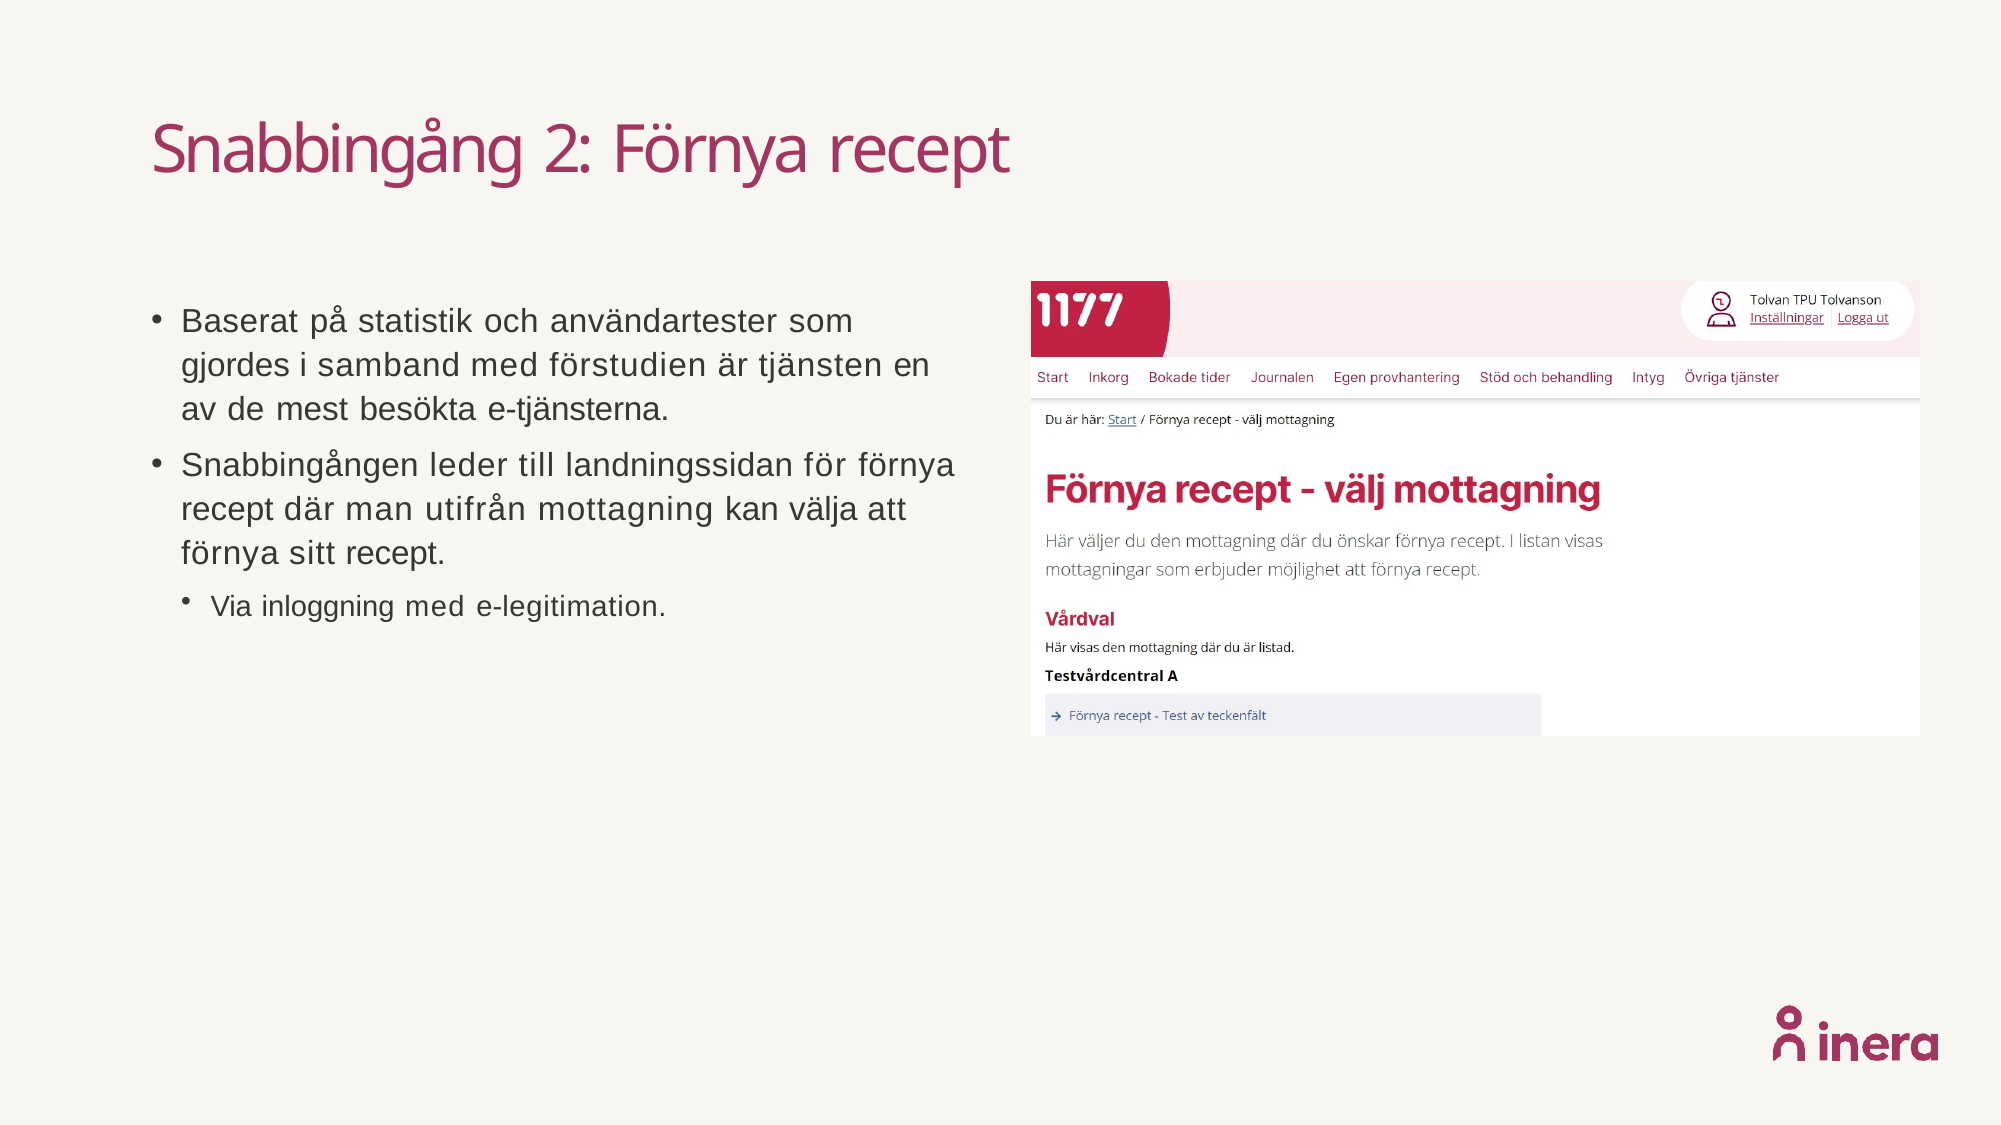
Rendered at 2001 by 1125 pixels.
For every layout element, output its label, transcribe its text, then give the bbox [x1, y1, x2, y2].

picture [1776, 1005, 1802, 1030]
picture [1773, 1033, 1805, 1061]
picture [1832, 1033, 1858, 1061]
text_box Baserat på statistik och användartester som gjordes i samband med förstudien är tjänsten en av de mest besökta e-tjänsterna. Snabbingången leder till landningssidan för förnya recept där man utifrån mottagning kan välja att förnya sitt recept. Via inloggning med e-legitimation. [149, 294, 964, 623]
title Snabbingång 2: Förnya recept [149, 103, 1136, 294]
picture [1892, 1033, 1938, 1061]
picture [1030, 281, 1920, 736]
picture [1862, 1033, 1889, 1061]
